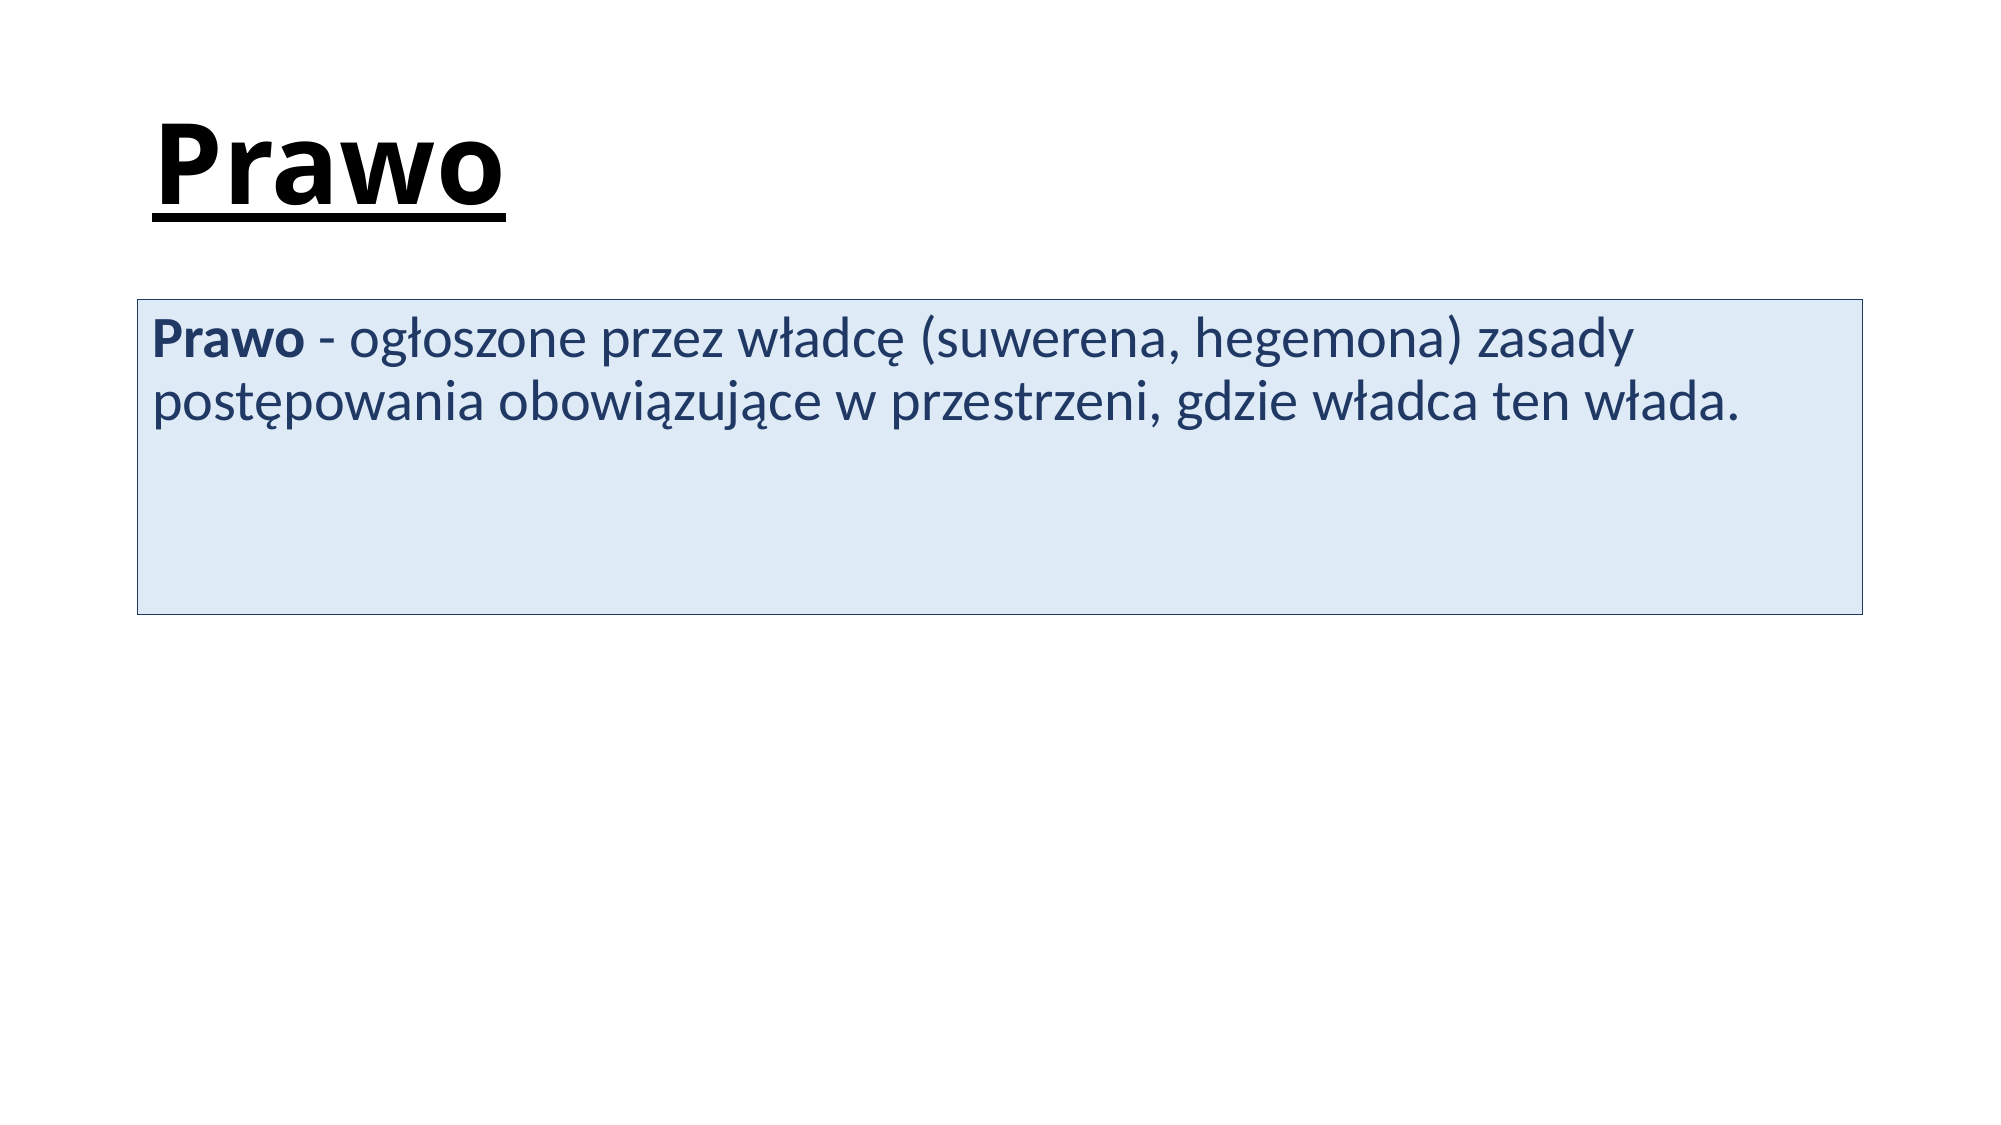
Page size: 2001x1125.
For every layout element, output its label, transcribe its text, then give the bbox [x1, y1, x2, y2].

list Prawo - ogłoszone przez władcę (suwerena, hegemona) zasady postępowania obowiązujące w przestrzeni, gdzie władca ten włada. [137, 299, 1863, 615]
title Prawo [137, 59, 1863, 278]
